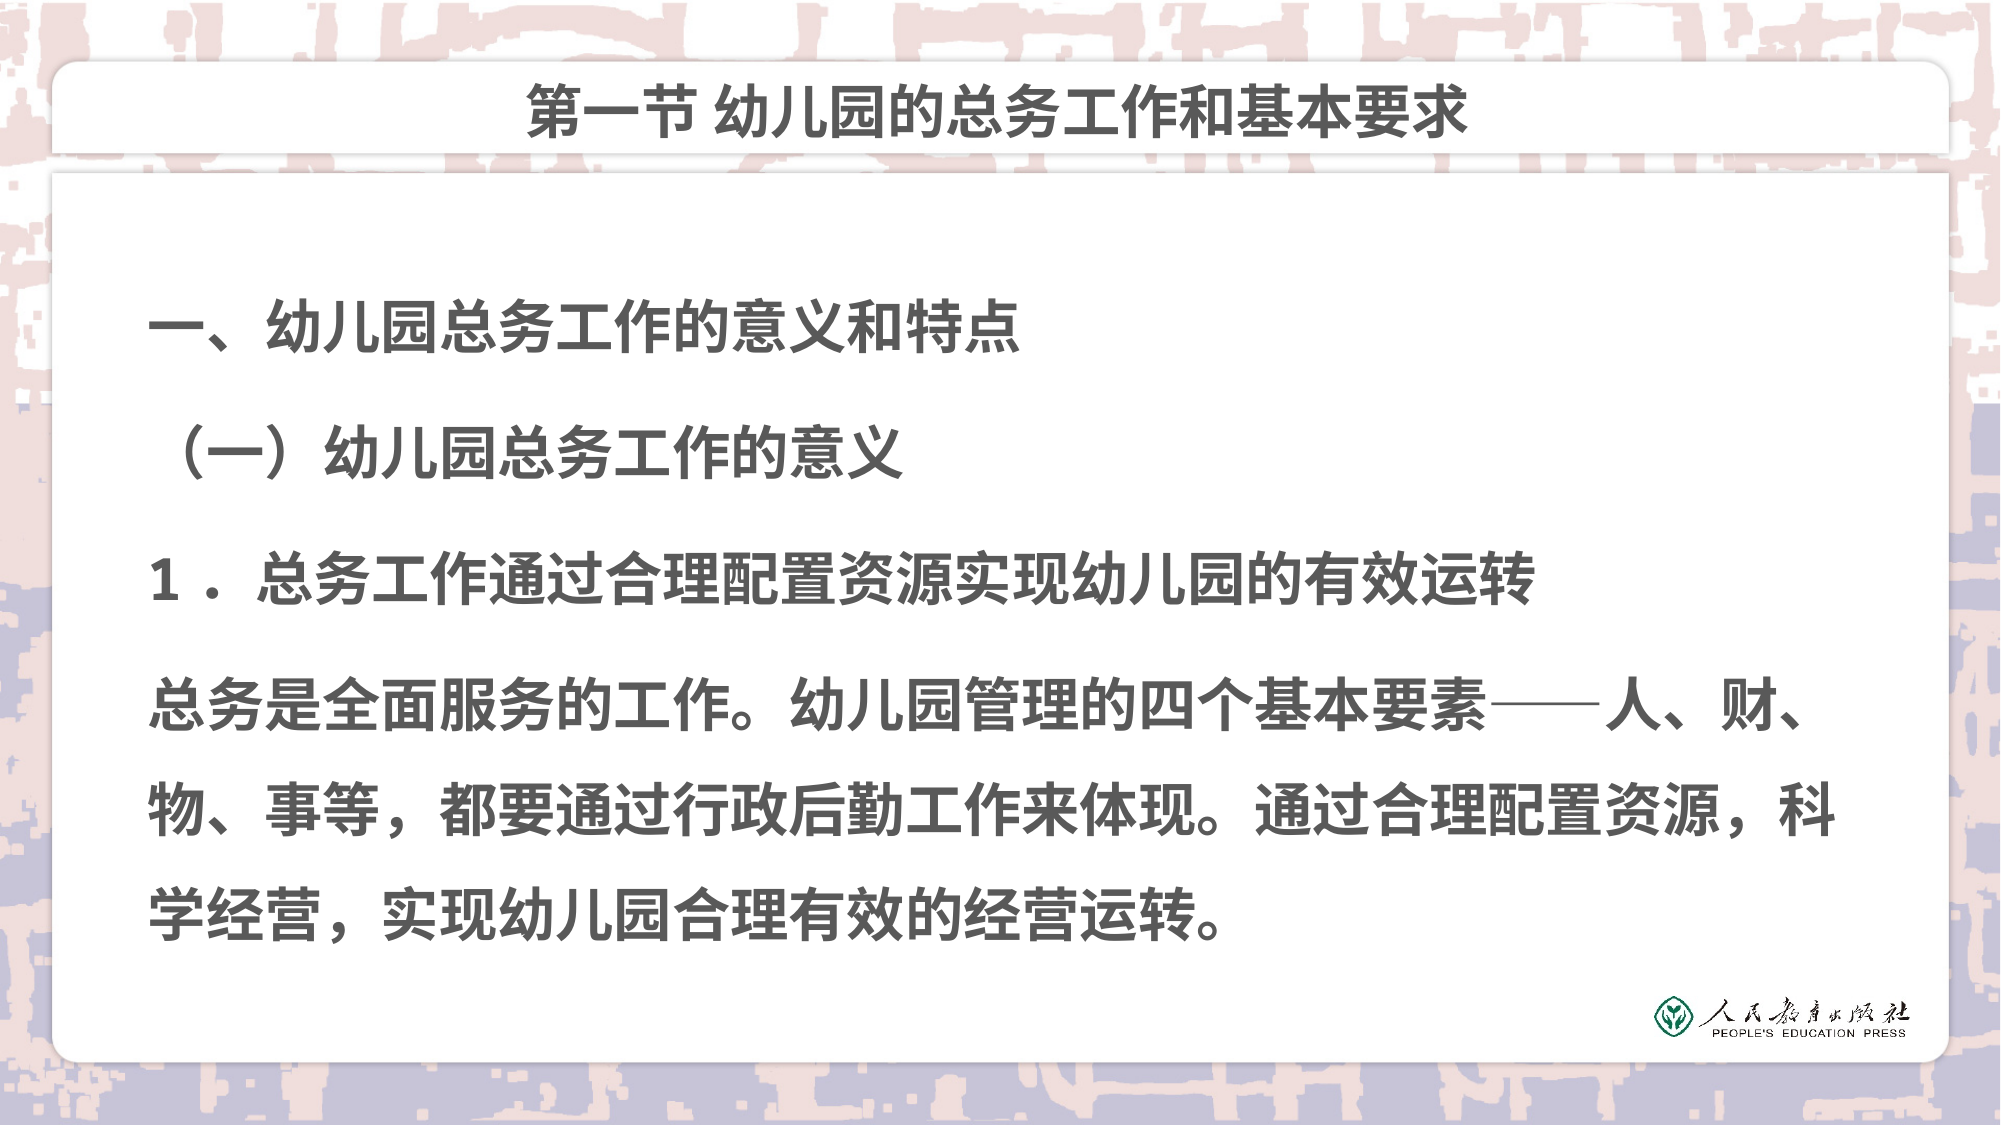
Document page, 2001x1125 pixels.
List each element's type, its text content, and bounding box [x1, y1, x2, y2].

title 第一节 幼儿园的总务工作和基本要求 [50, 66, 1945, 162]
list 一、幼儿园总务工作的意义和特点 （一）幼儿园总务工作的意义 1．总务工作通过合理配置资源实现幼儿园的有效运转 总务是全面服务的工作。幼儿园管理的四个基本要素——人、财、物、事等，都要通过行政后勤工作来体现。通过合理配置资源，科学经营，实现幼儿园合理有效的经营运转。 [132, 247, 1858, 962]
picture [0, 0, 2001, 1125]
